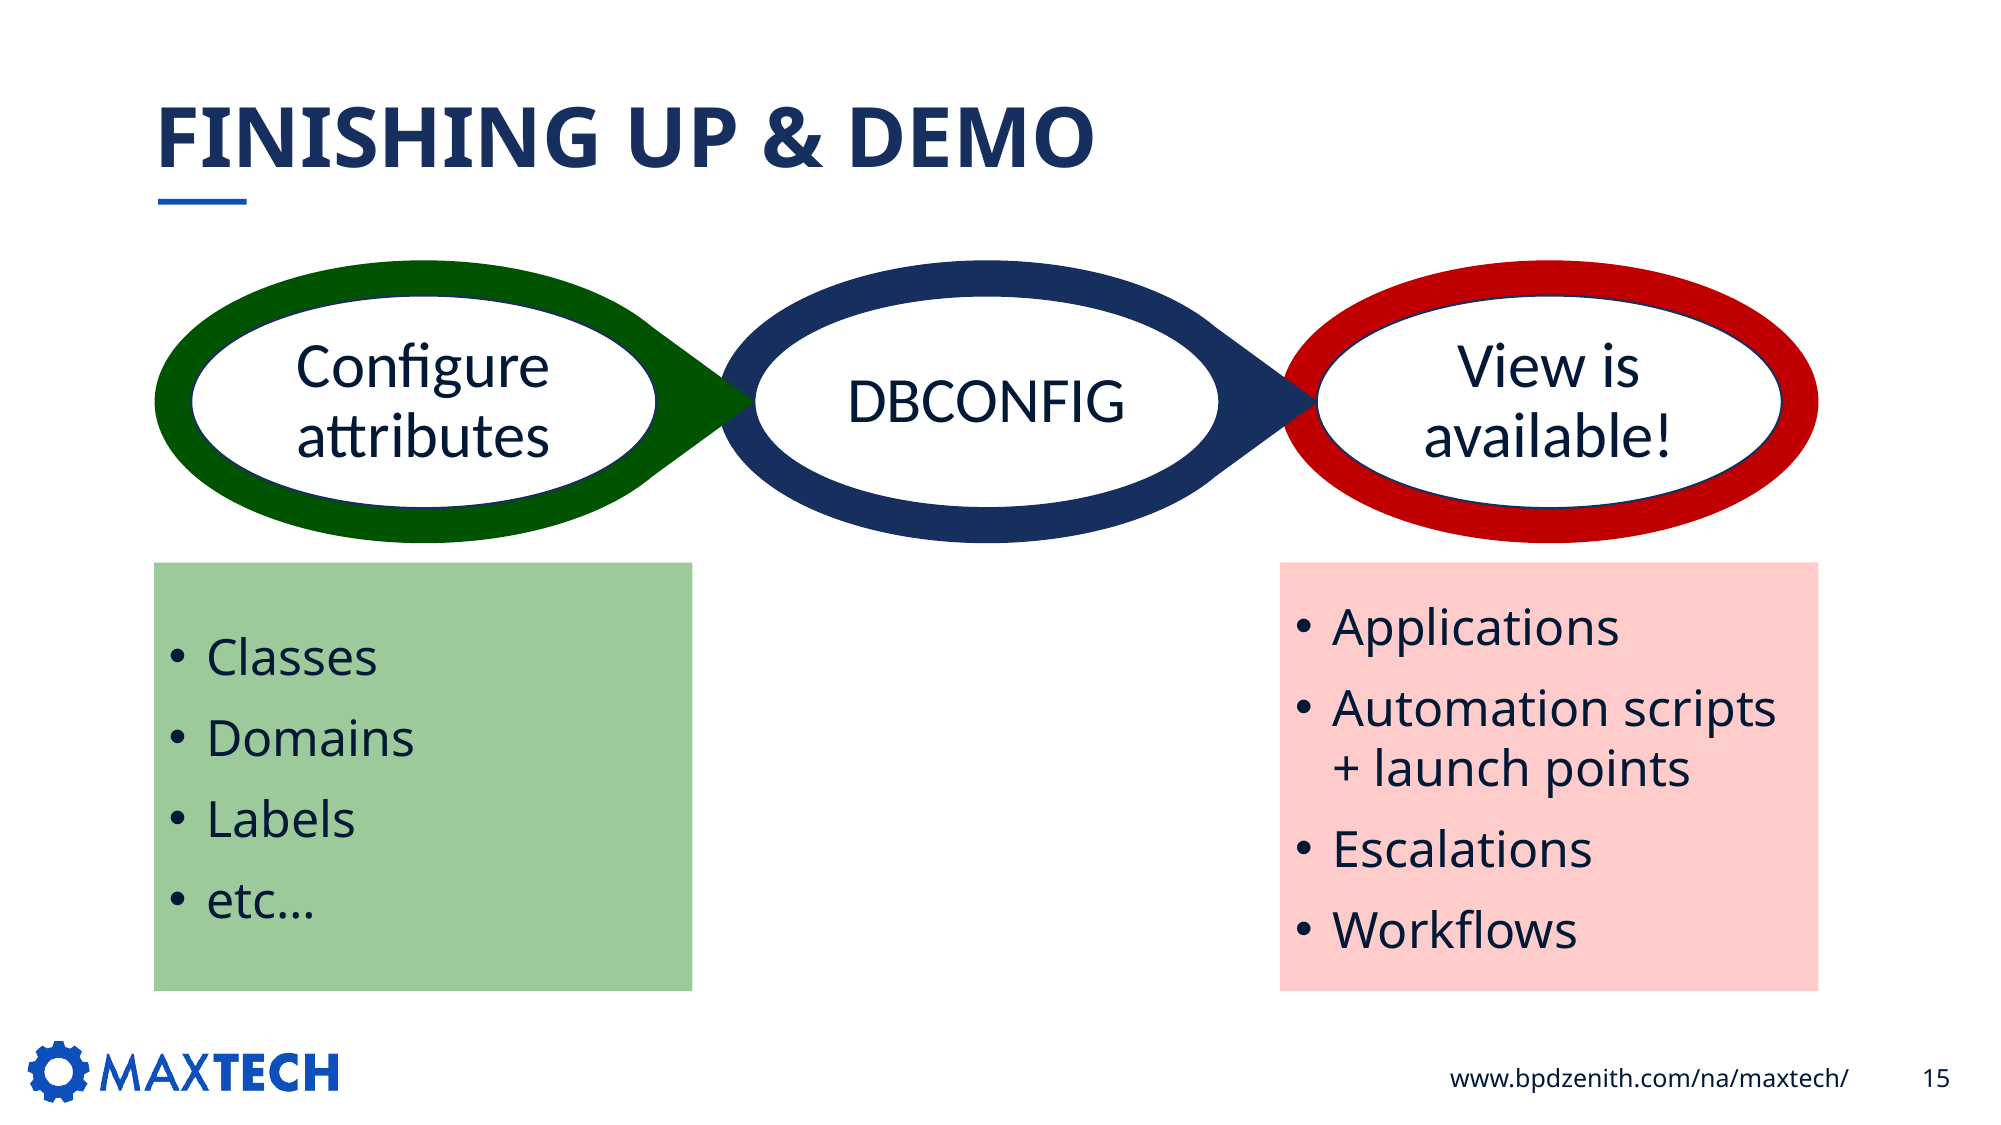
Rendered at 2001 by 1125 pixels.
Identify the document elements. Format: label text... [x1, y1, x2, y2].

text_box Applications Automation scripts + launch points Escalations Workflows [1280, 562, 1819, 992]
list Classes Domains Labels etc… [154, 562, 693, 992]
picture [27, 1041, 338, 1103]
title FINISHING UP & DEMO [139, 61, 1865, 221]
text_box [154, 260, 1819, 544]
